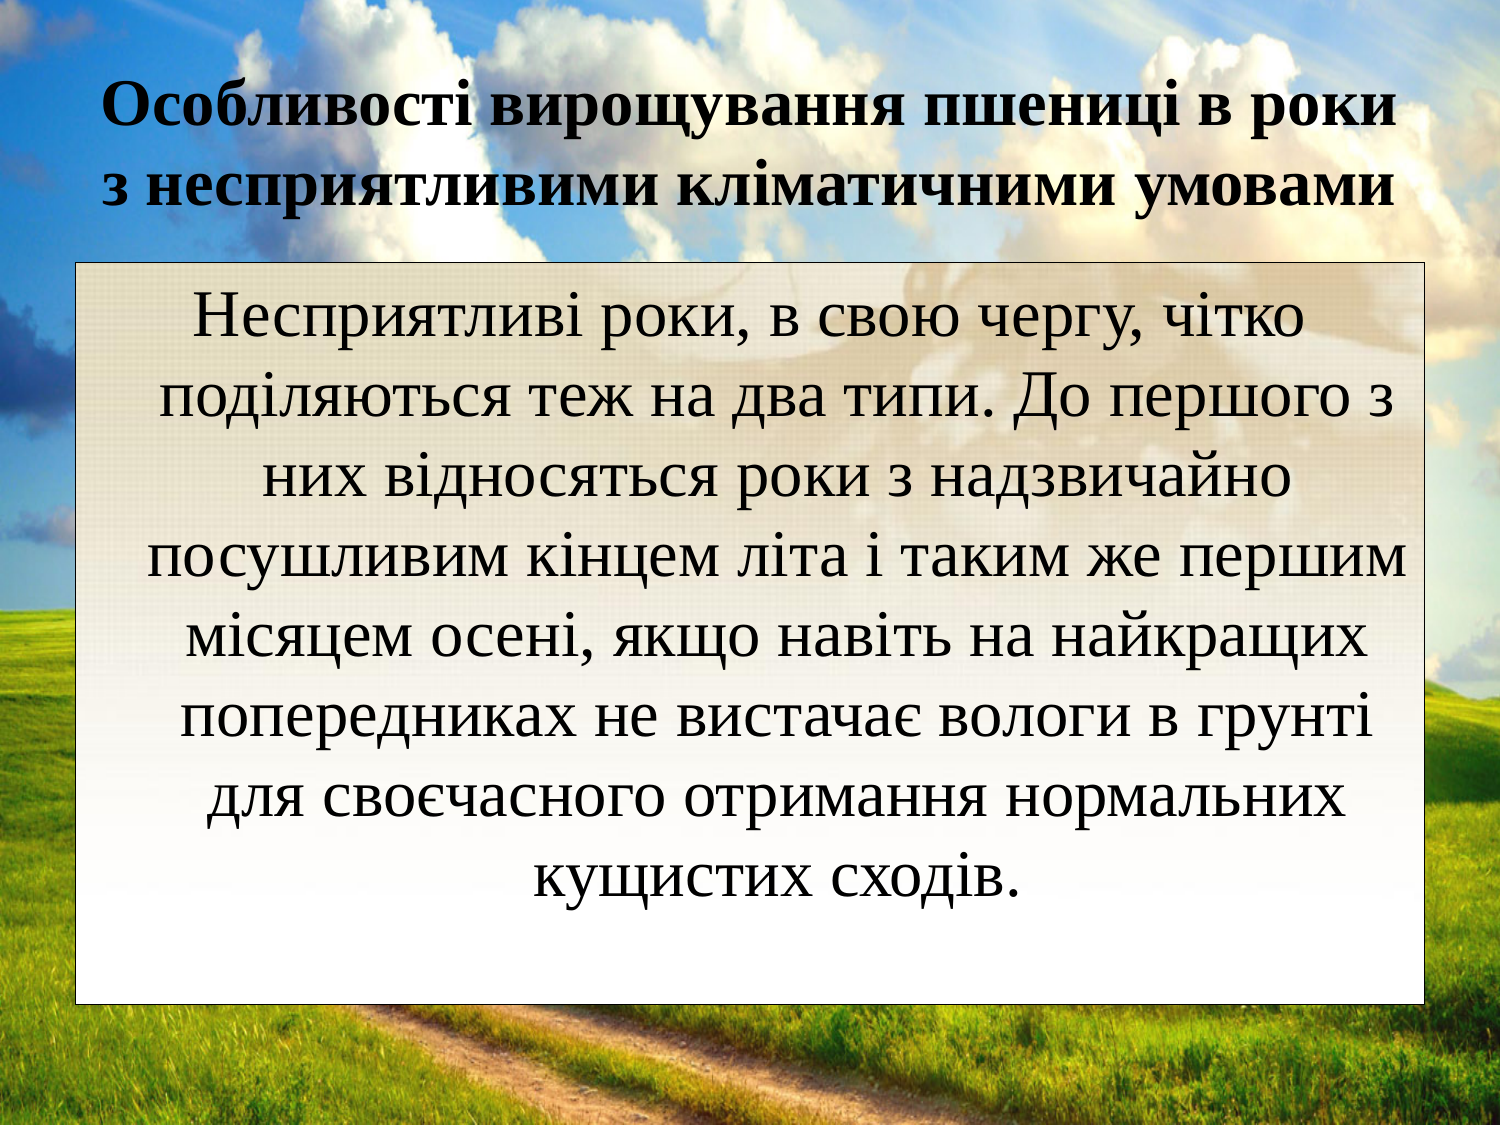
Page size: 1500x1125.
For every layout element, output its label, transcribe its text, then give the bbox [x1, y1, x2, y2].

title Особливості вирощування пшениці в роки з несприятливими кліматичними умовами [75, 45, 1425, 233]
picture [0, 0, 1500, 1125]
list Несприятливі роки, в свою чергу, чітко поділяються теж на два типи. До першого з них відносяться роки з надзвичайно посушливим кінцем літа і таким же першим місяцем осені, якщо навіть на найкращих попередниках не вистачає вологи в грунті для своєчасного отримання нормальних кущистих сходів. [75, 262, 1425, 1005]
